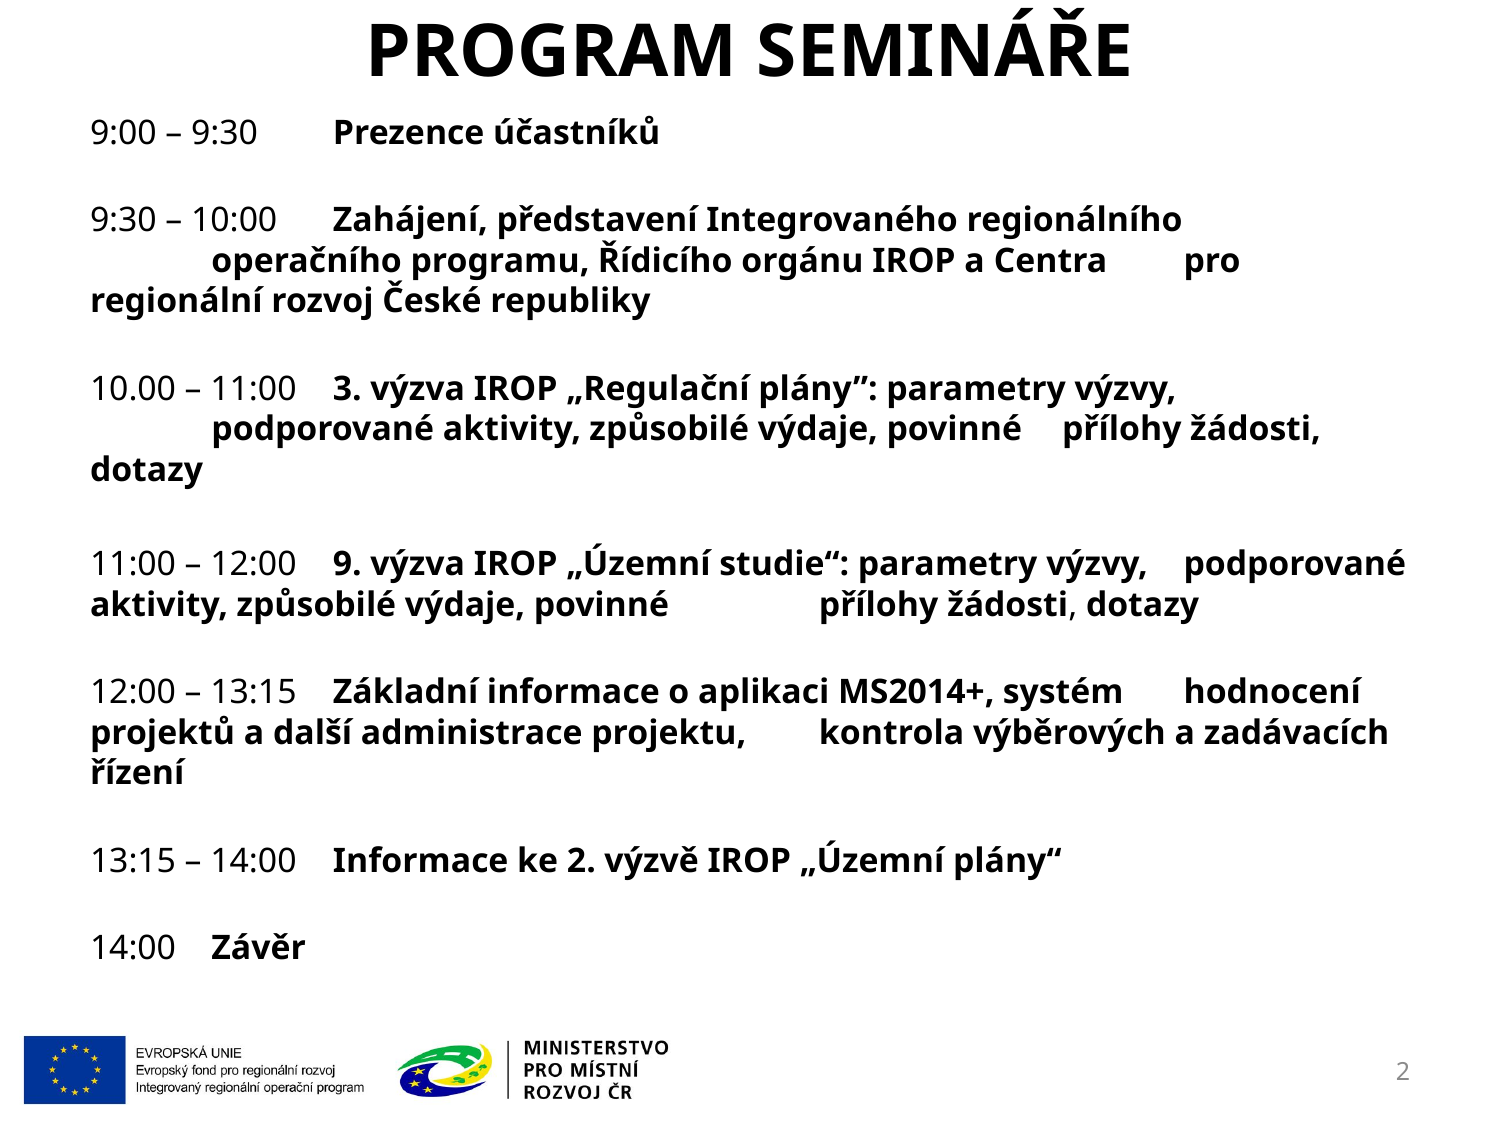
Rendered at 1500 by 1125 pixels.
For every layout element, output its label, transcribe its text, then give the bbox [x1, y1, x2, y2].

picture [0, 1012, 691, 1125]
list 9:00 – 9:30 Prezence účastníků 9:30 – 10:00 Zahájení, představení Integrovaného regionálního operačního programu, Řídicího orgánu IROP a Centra pro regionální rozvoj České republiky 10.00 – 11:00 3. výzva IROP „Regulační plány”: parametry výzvy, podporované aktivity, způsobilé výdaje, povinné přílohy žádosti, dotazy 11:00 – 12:00 9. výzva IROP „Územní studie“: parametry výzvy, podporované aktivity, způsobilé výdaje, povinné přílohy žádosti, dotazy 12:00 – 13:15 Základní informace o aplikaci MS2014+, systém hodnocení projektů a další administrace projektu, kontrola výběrových a zadávacích řízení 13:15 – 14:00 Informace ke 2. výzvě IROP „Územní plány“ 14:00 Závěr [75, 103, 1425, 1070]
title Program SEMINÁŘE [75, 0, 1425, 96]
slide_number 2 [1074, 1042, 1425, 1103]
